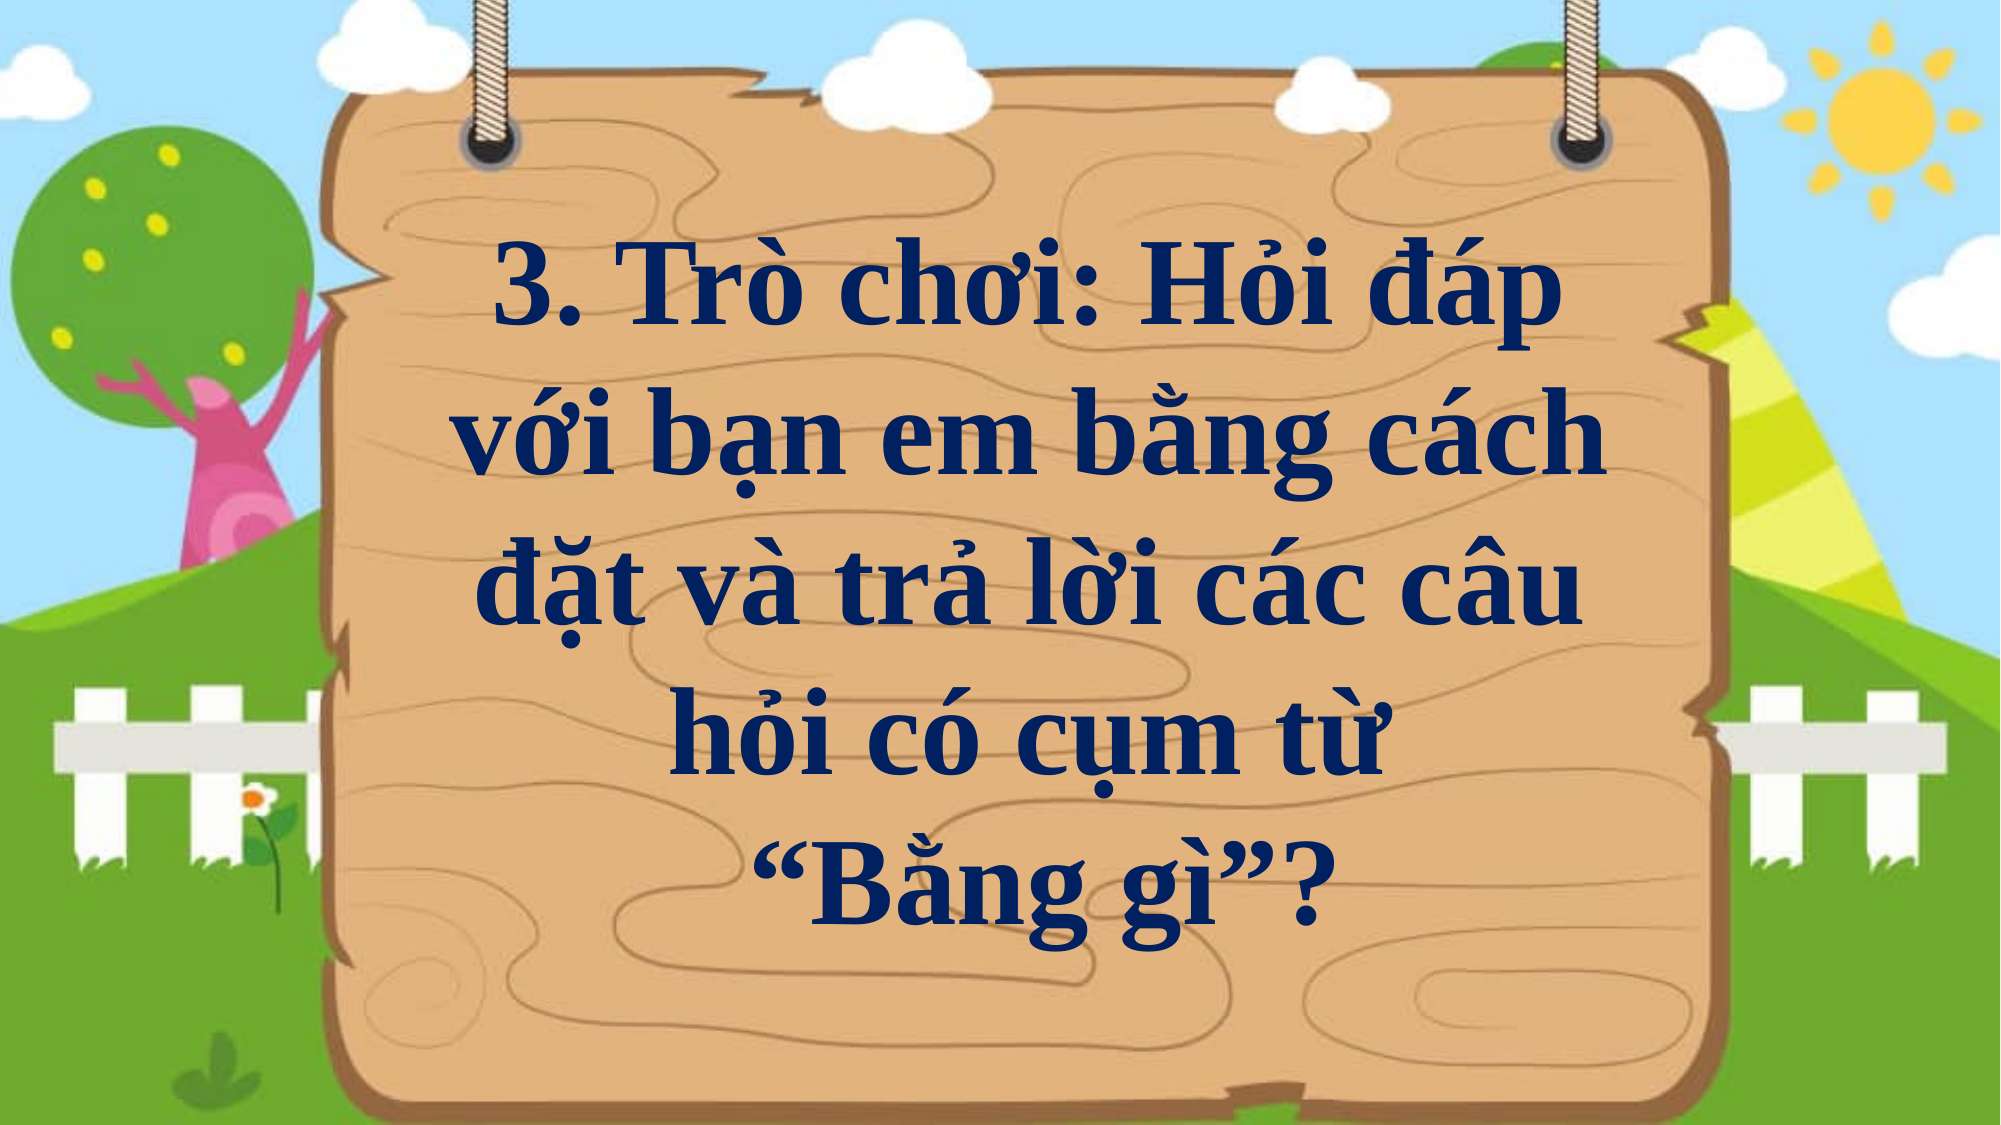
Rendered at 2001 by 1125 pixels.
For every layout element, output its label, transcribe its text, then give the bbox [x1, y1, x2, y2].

picture [0, 0, 2001, 1125]
title 3. Trò chơi: Hỏi đáp với bạn em bằng cách đặt và trả lời các câu hỏi có cụm từ “Bằng gì”? [421, 456, 1638, 694]
